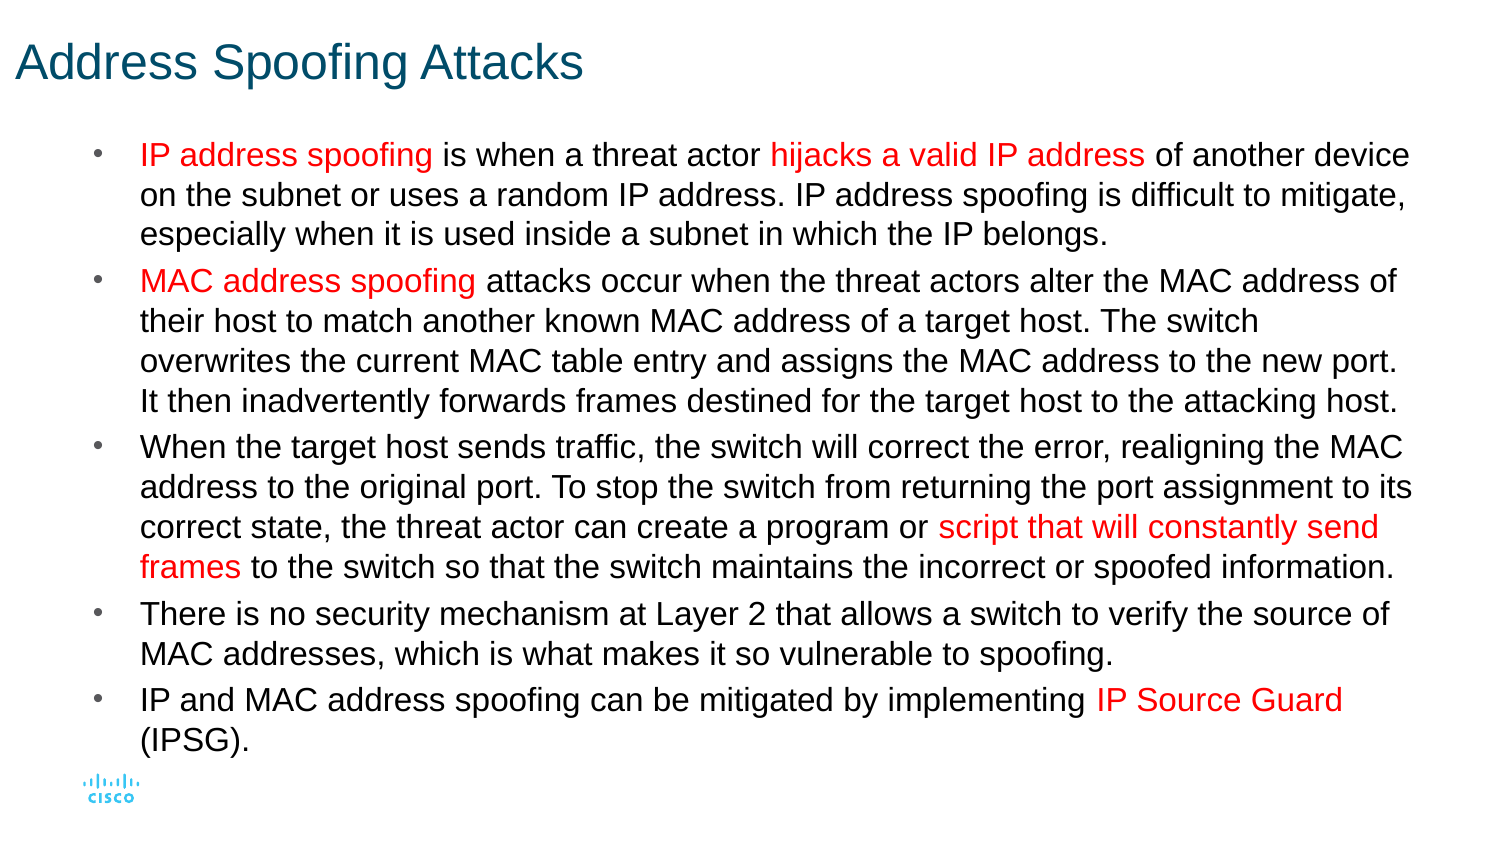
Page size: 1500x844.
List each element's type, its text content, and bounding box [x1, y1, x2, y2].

title Address Spoofing Attacks [0, 5, 1369, 126]
list IP address spoofing is when a threat actor hijacks a valid IP address of another device on the subnet or uses a random IP address. IP address spoofing is difficult to mitigate, especially when it is used inside a subnet in which the IP belongs. MAC address spoofing attacks occur when the threat actors alter the MAC address of their host to match another known MAC address of a target host. The switch overwrites the current MAC table entry and assigns the MAC address to the new port. It then inadvertently forwards frames destined for the target host to the attacking host. When the target host sends traffic, the switch will correct the error, realigning the MAC address to the original port. To stop the switch from returning the port assignment to its correct state, the threat actor can create a program or script that will constantly send frames to the switch so that the switch maintains the incorrect or spoofed information. There is no security mechanism at Layer 2 that allows a switch to verify the source of MAC addresses, which is what makes it so vulnerable to spoofing. IP and MAC address spoofing can be mitigated by implementing IP Source Guard (IPSG). [77, 125, 1437, 726]
